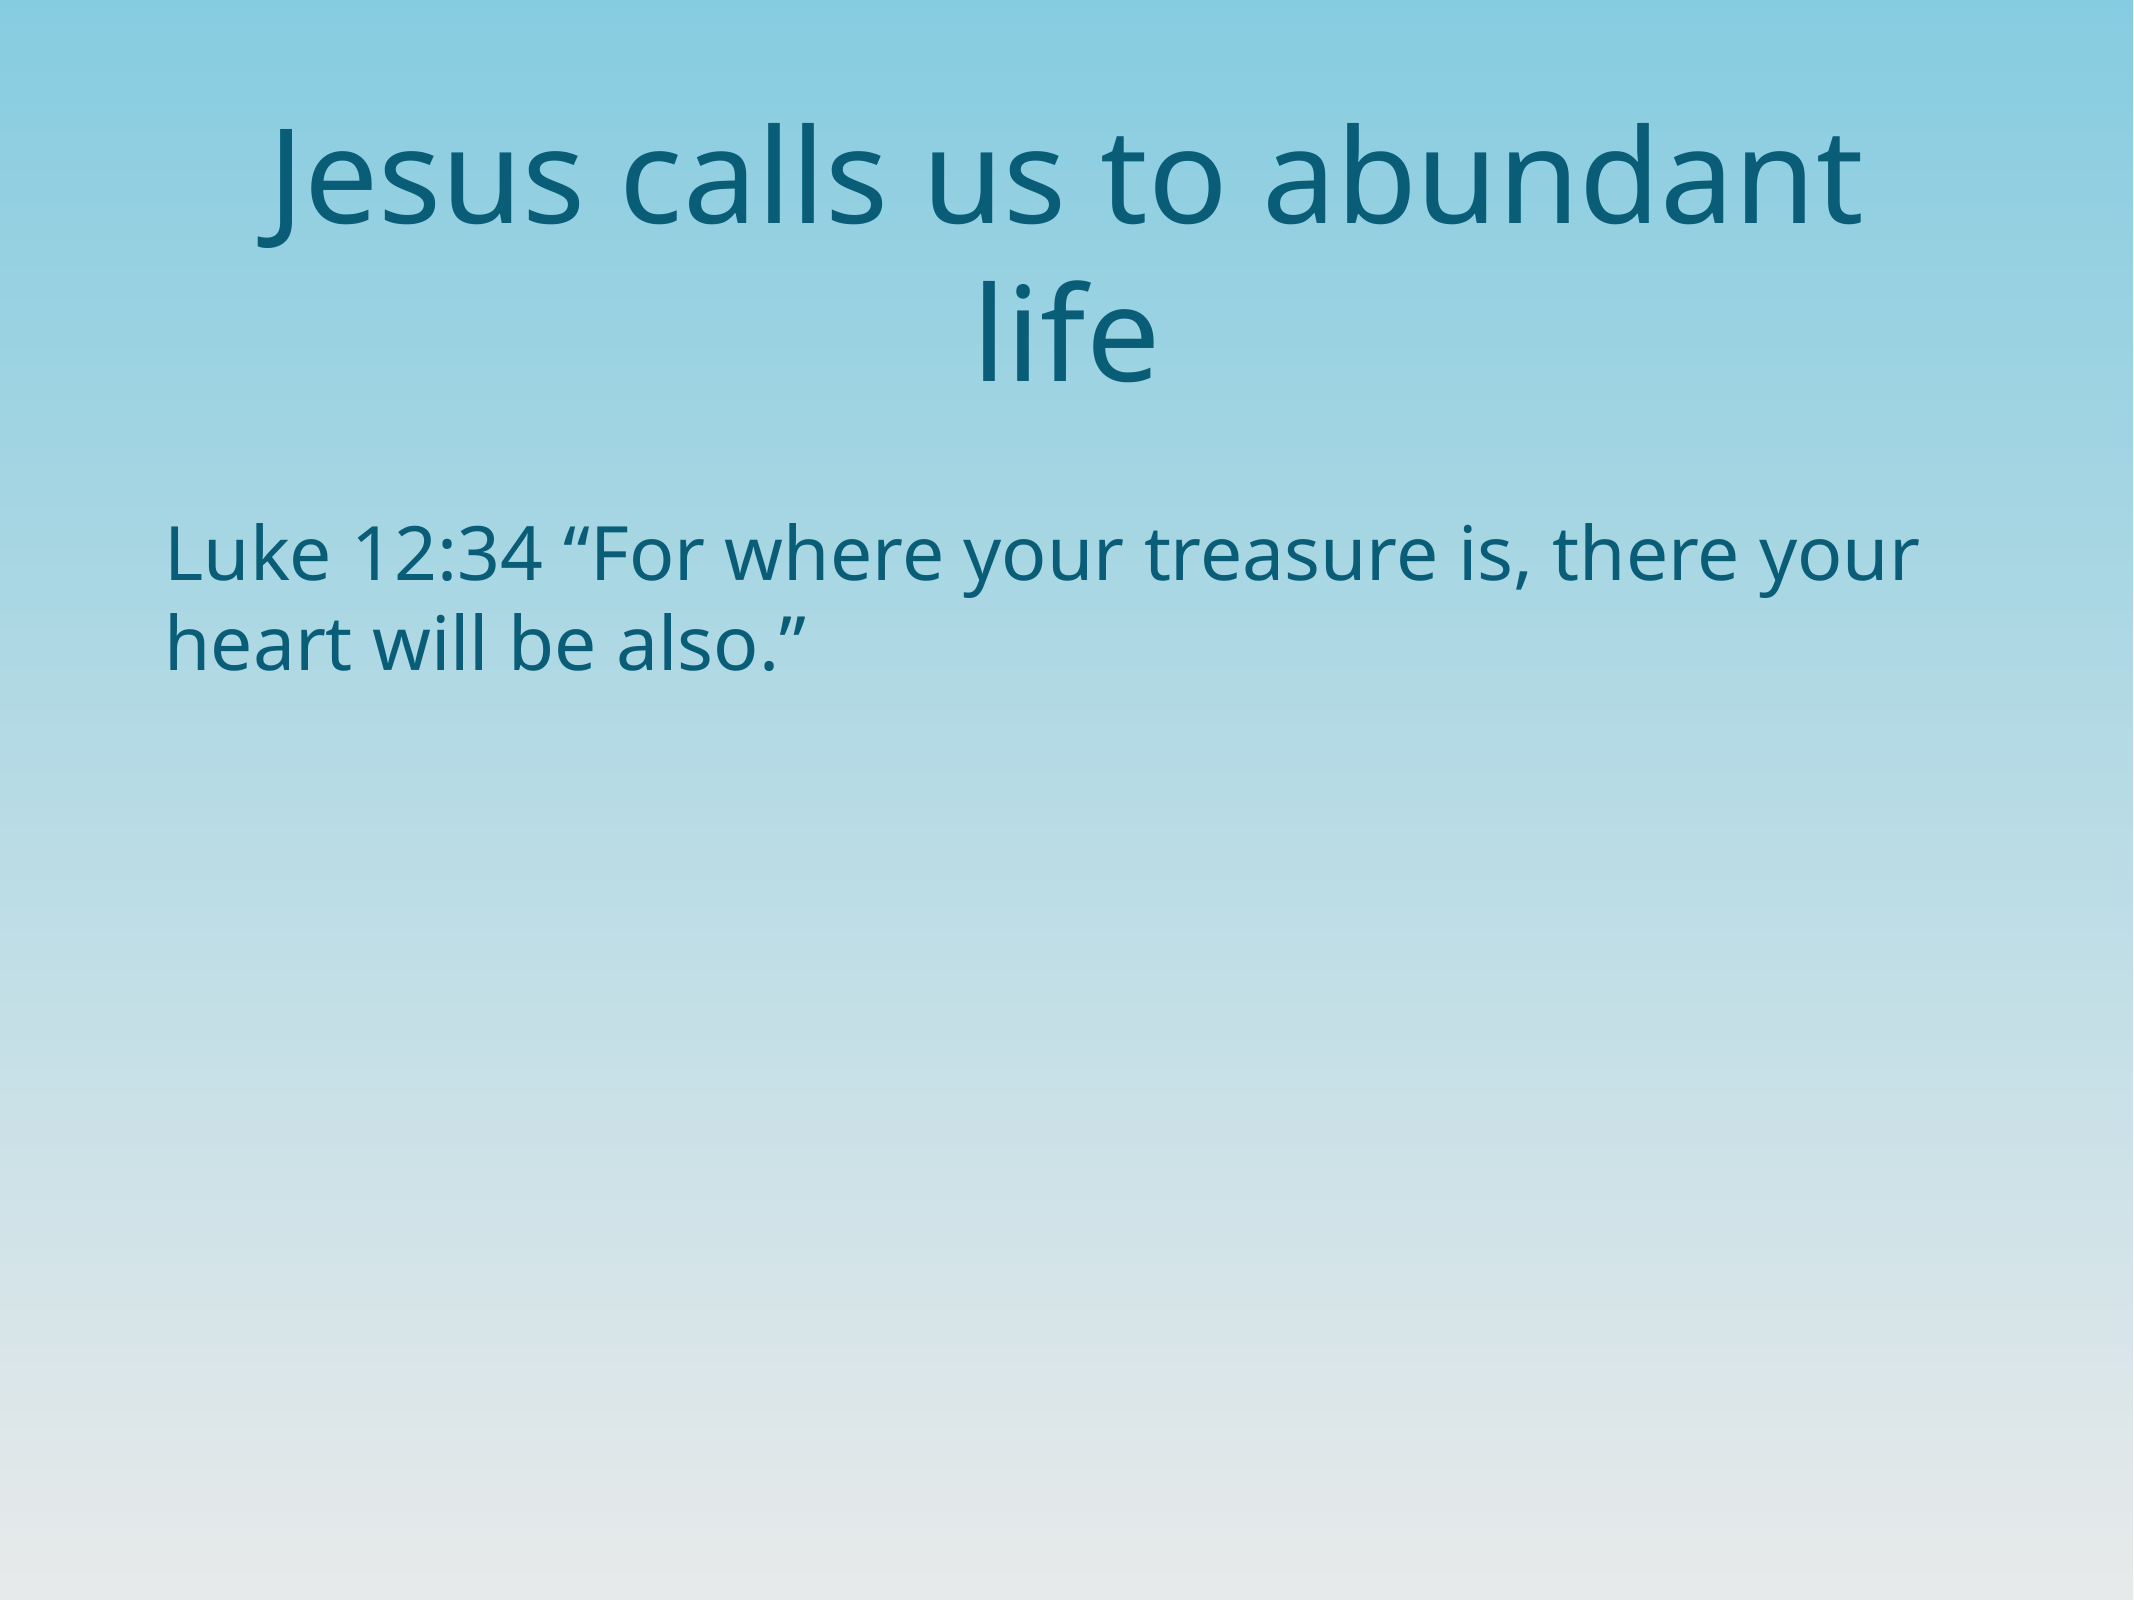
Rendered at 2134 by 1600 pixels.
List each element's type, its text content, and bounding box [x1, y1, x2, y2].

title Jesus calls us to abundant life [155, 72, 1978, 428]
list Luke 12:34 “For where your treasure is, there your heart will be also.” [155, 496, 1978, 1459]
